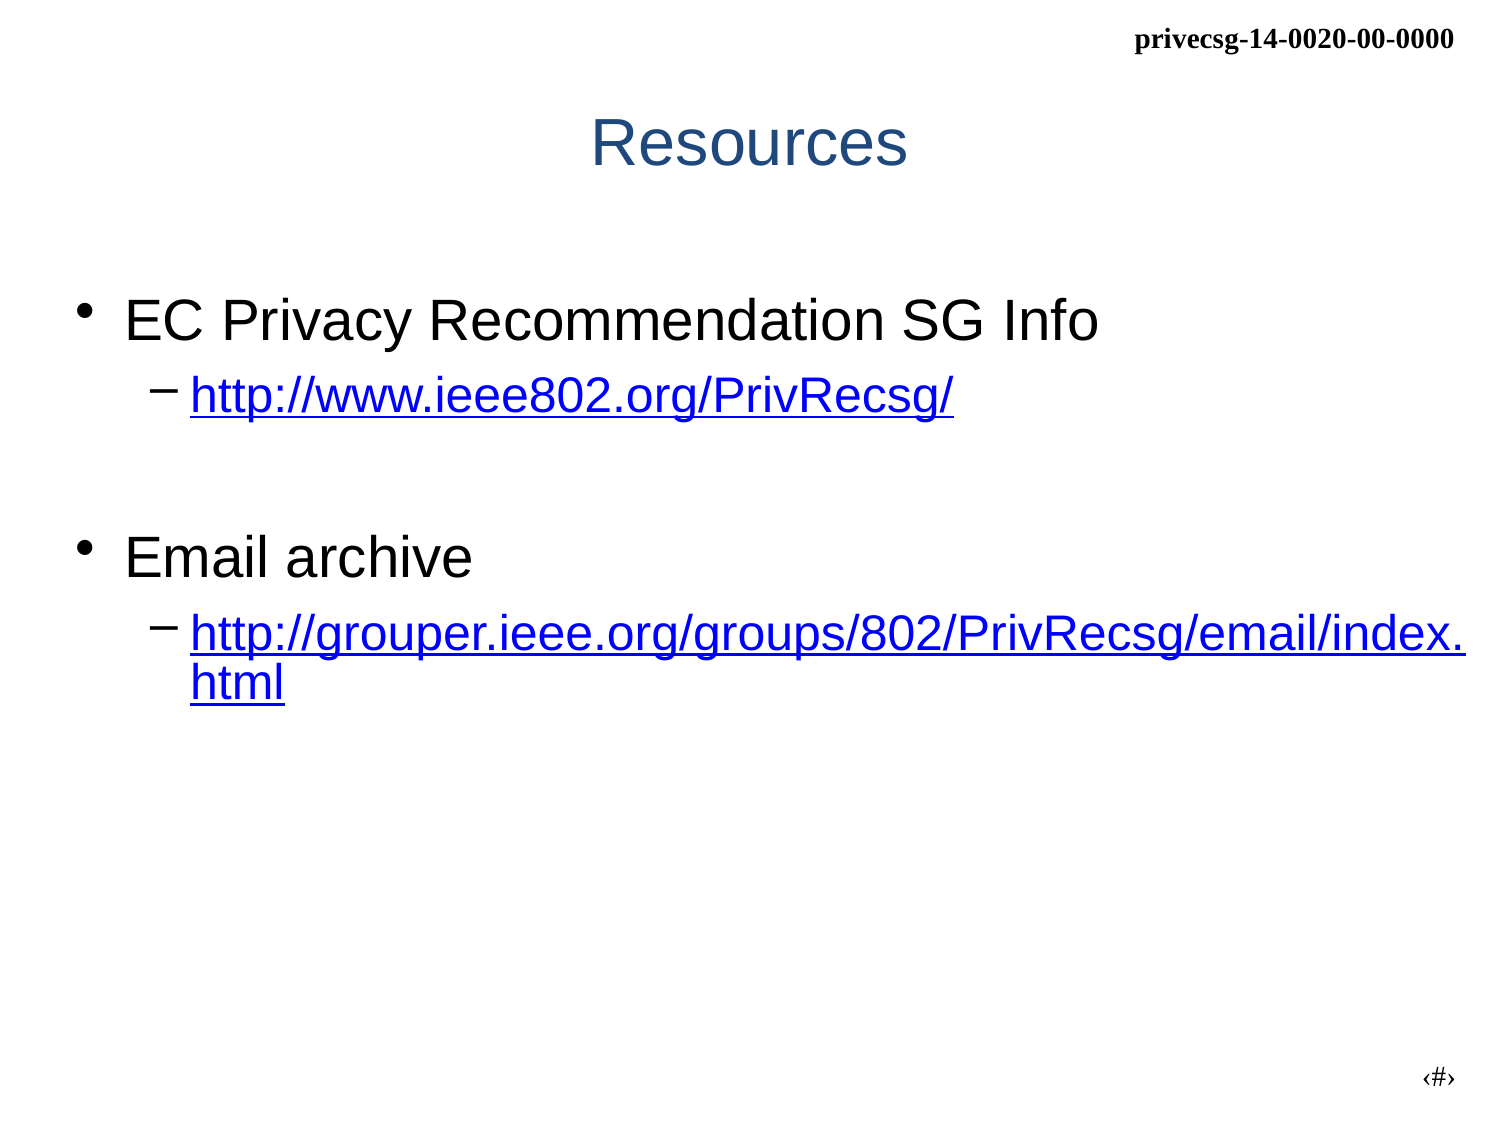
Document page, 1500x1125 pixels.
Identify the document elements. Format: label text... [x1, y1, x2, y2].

list EC Privacy Recommendation SG Info http://www.ieee802.org/PrivRecsg/ Email archive http://grouper.ieee.org/groups/802/PrivRecsg/email/index.html [74, 199, 1488, 943]
title Resources [74, 44, 1426, 199]
